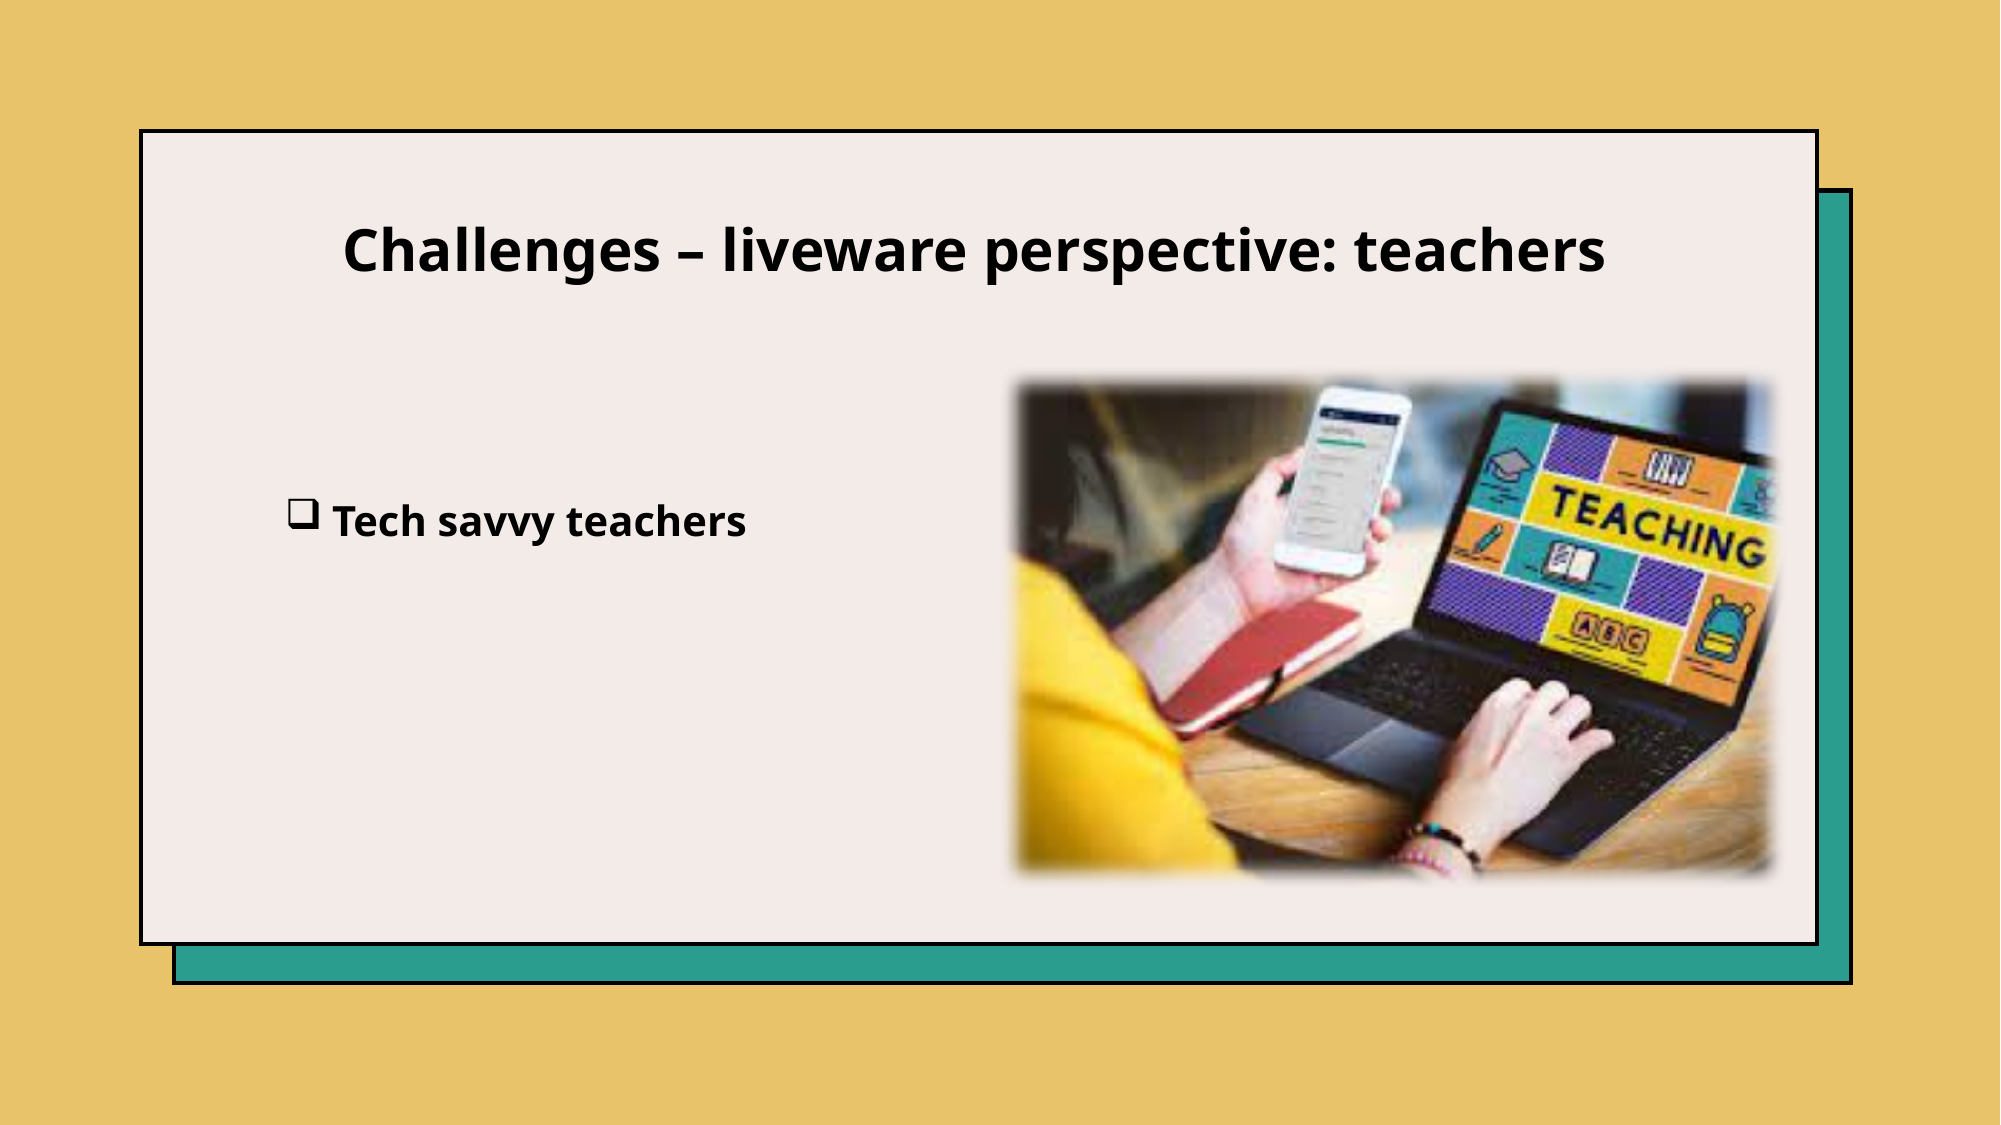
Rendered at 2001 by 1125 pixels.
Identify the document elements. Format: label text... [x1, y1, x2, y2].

picture [999, 365, 1786, 889]
text_box Challenges – liveware perspective: teachers [164, 205, 1786, 291]
text_box Tech savvy teachers [270, 437, 897, 653]
